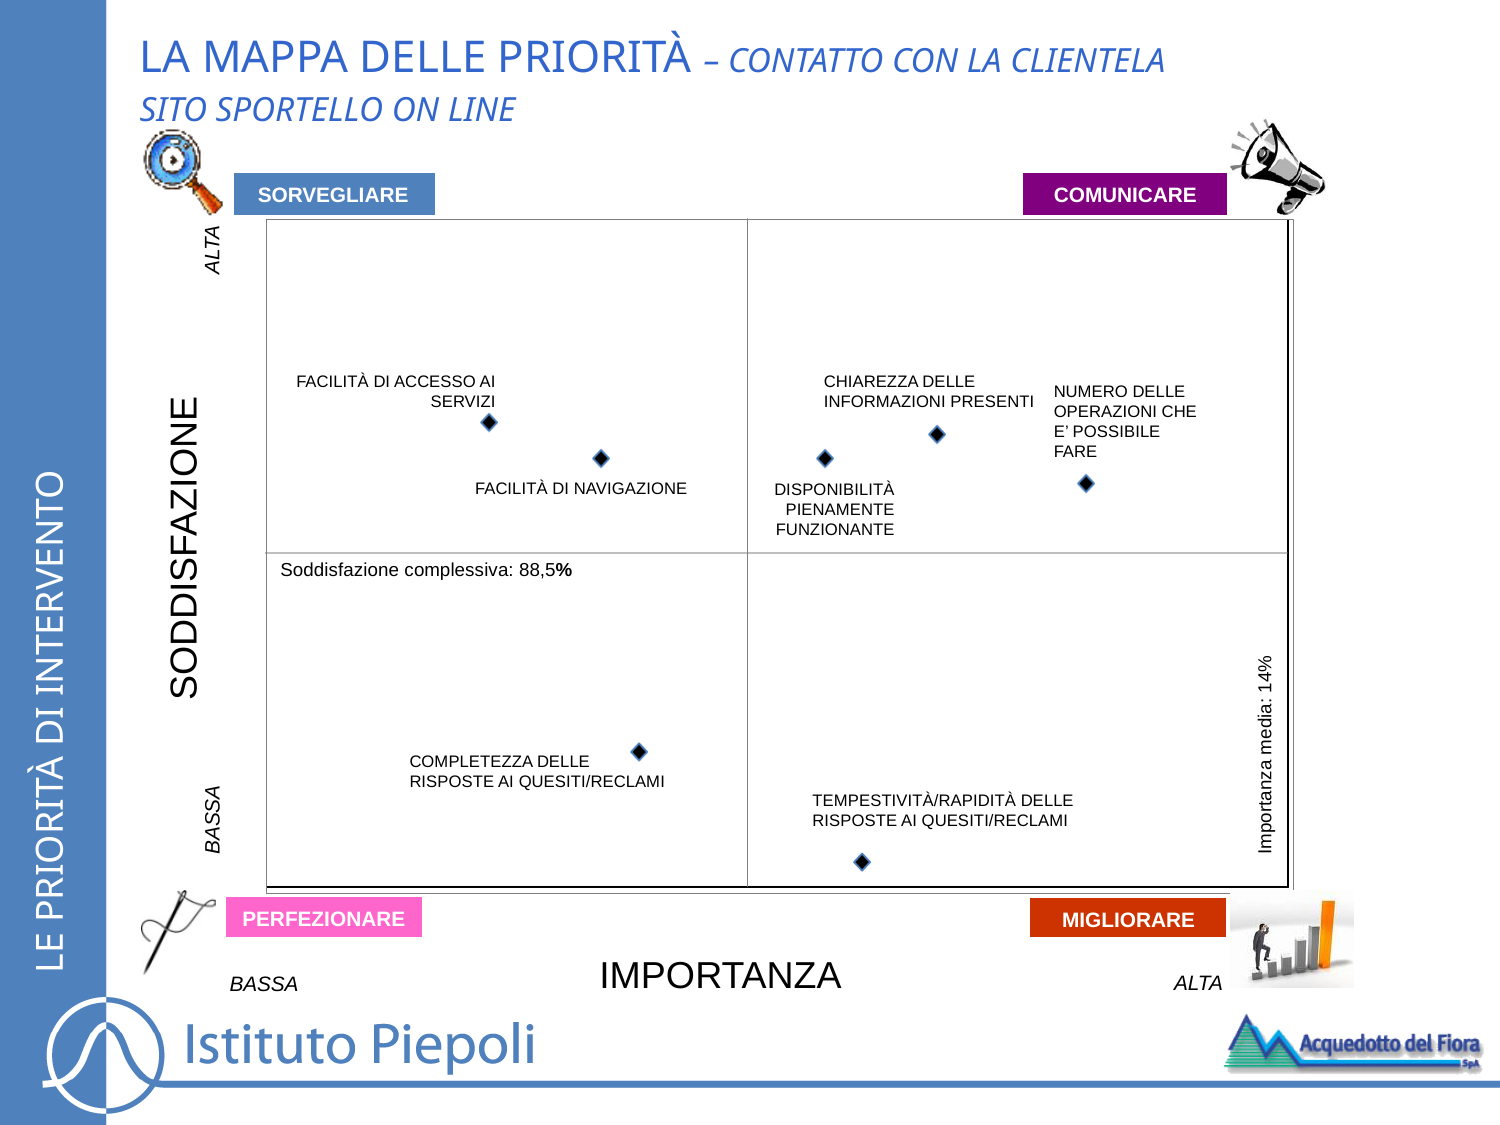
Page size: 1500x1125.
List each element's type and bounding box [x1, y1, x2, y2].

text_box [17, 12, 78, 988]
text_box [151, 230, 232, 890]
text_box [124, 21, 1471, 937]
picture [0, 0, 1500, 1125]
text_box [199, 943, 1264, 1004]
